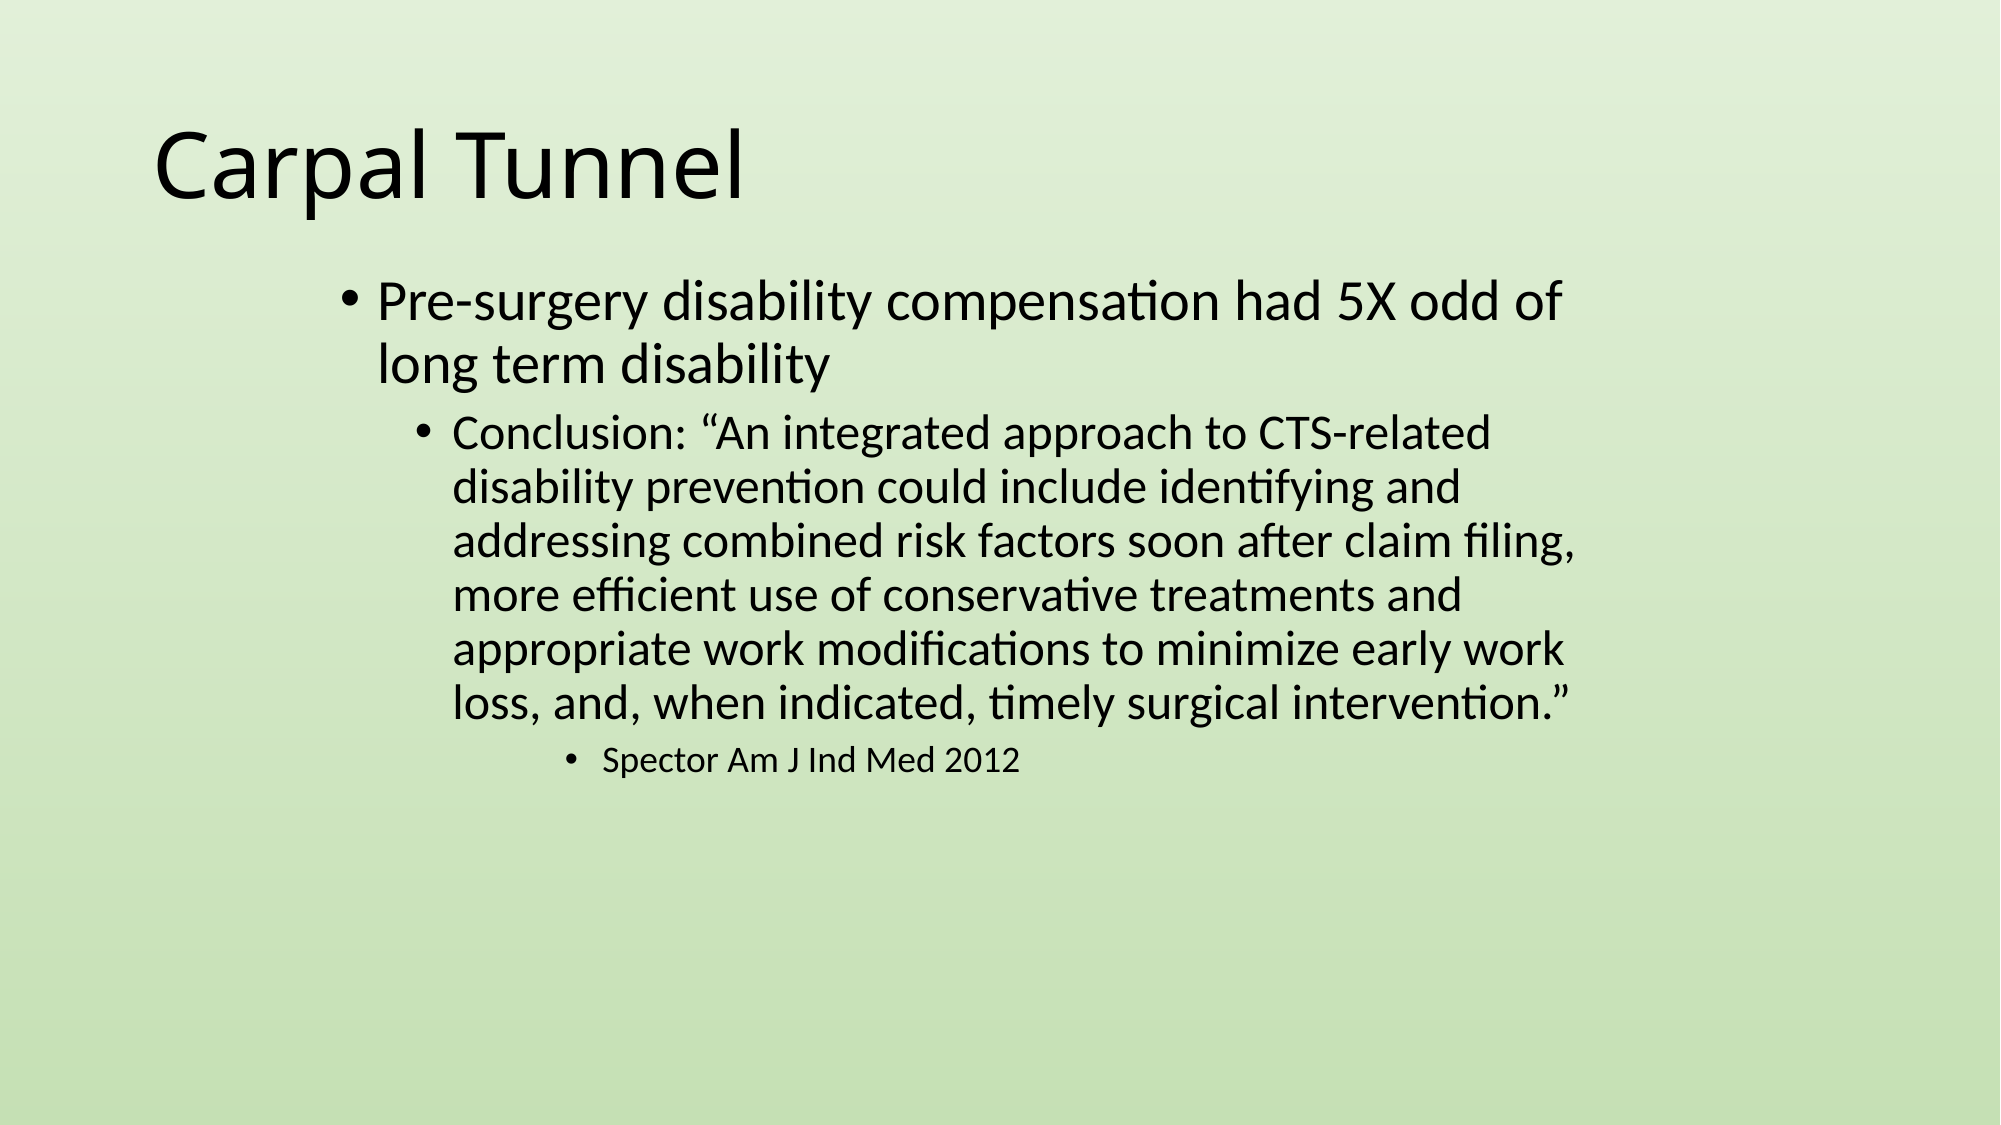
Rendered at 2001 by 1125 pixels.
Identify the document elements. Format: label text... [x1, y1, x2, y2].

list Pre-surgery disability compensation had 5X odd of long term disability Conclusion: “An integrated approach to CTS-related disability prevention could include identifying and addressing combined risk factors soon after claim filing, more efficient use of conservative treatments and appropriate work modifications to minimize early work loss, and, when indicated, timely surgical intervention.” Spector Am J Ind Med 2012 [324, 262, 1675, 1100]
title Carpal Tunnel [137, 59, 1863, 278]
